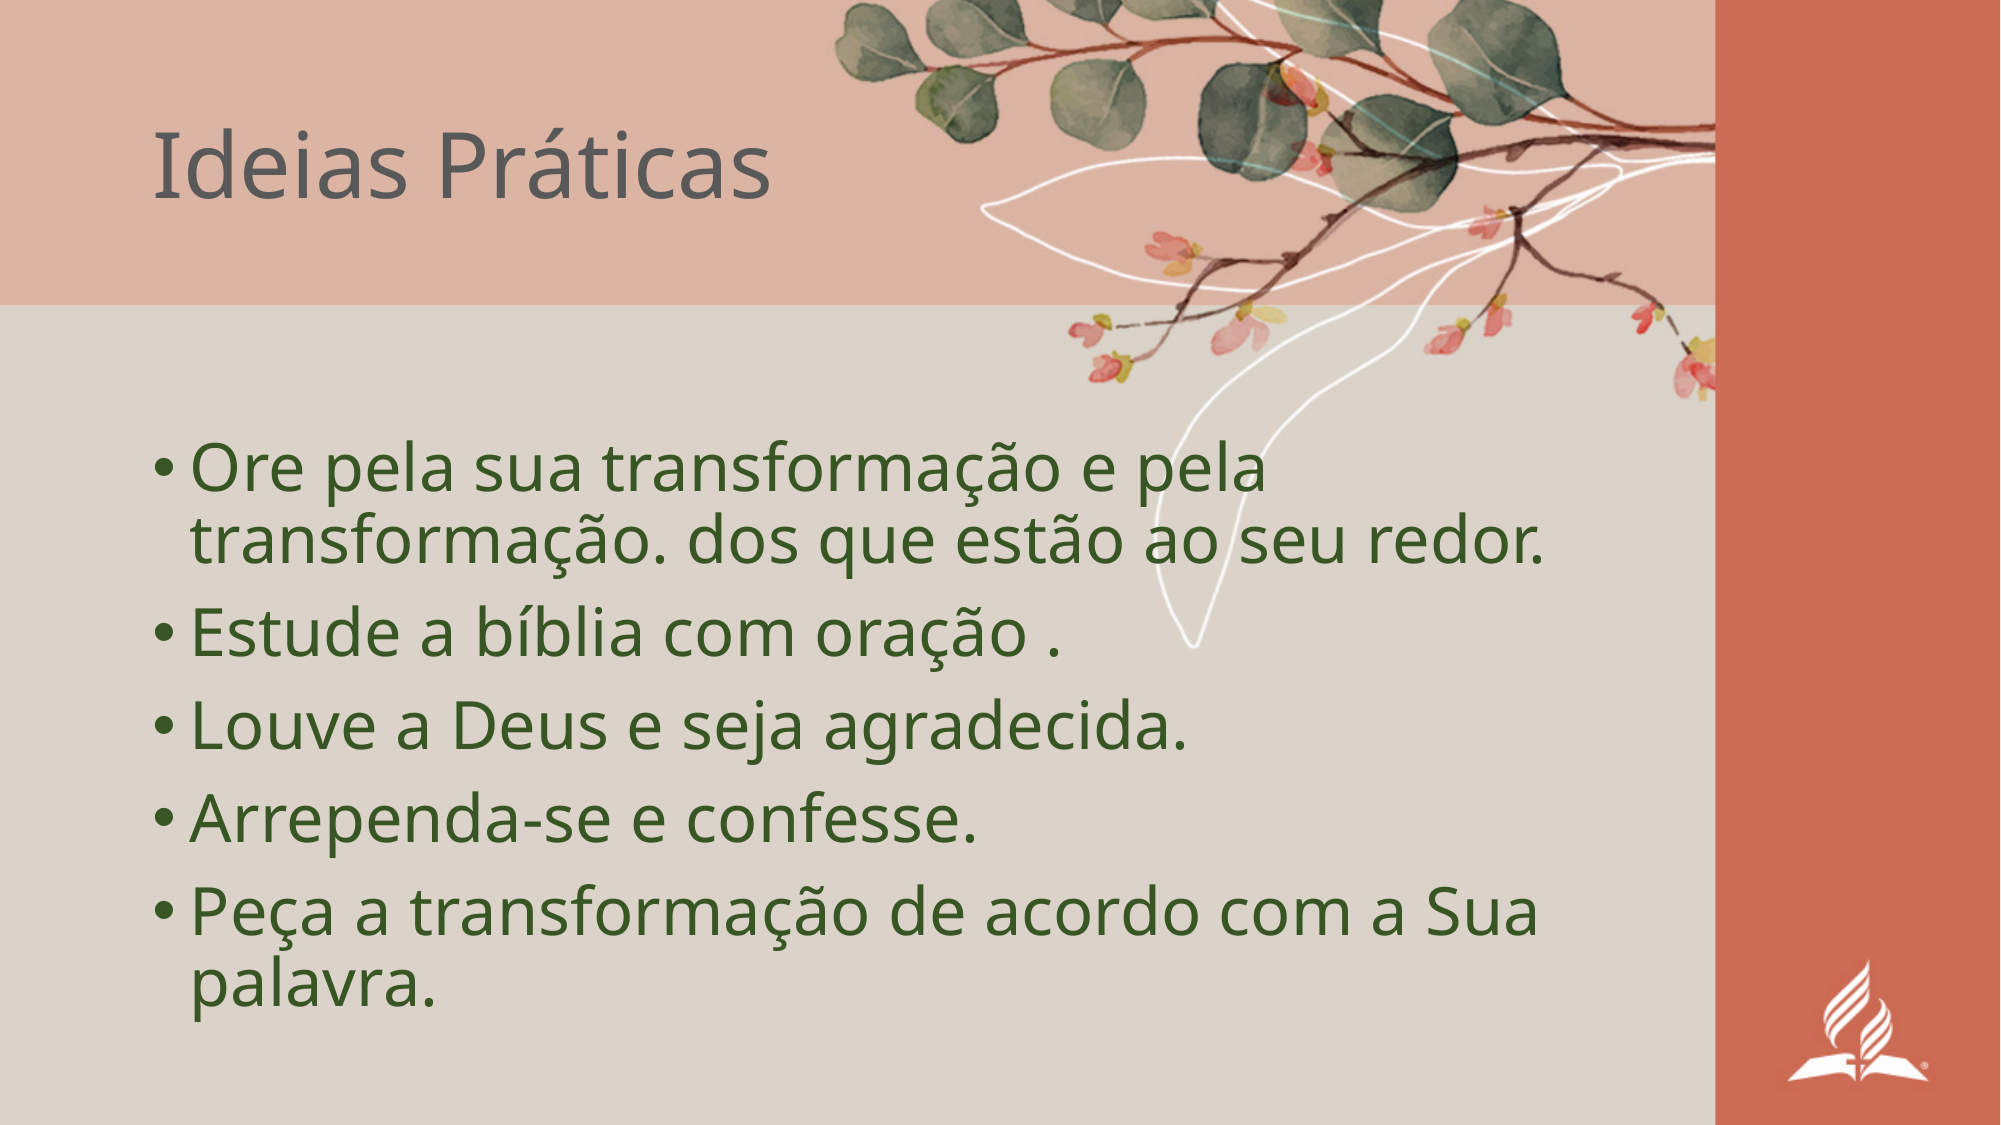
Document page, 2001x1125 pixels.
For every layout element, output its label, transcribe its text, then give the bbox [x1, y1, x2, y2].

picture [0, 0, 2001, 1125]
list Ore pela sua transformação e pela transformação. dos que estão ao seu redor. Estude a bíblia com oração . Louve a Deus e seja agradecida. Arrependa-se e confesse. Peça a transformação de acordo com a Sua palavra. [137, 426, 1610, 1066]
title Ideias Práticas [137, 59, 1863, 278]
